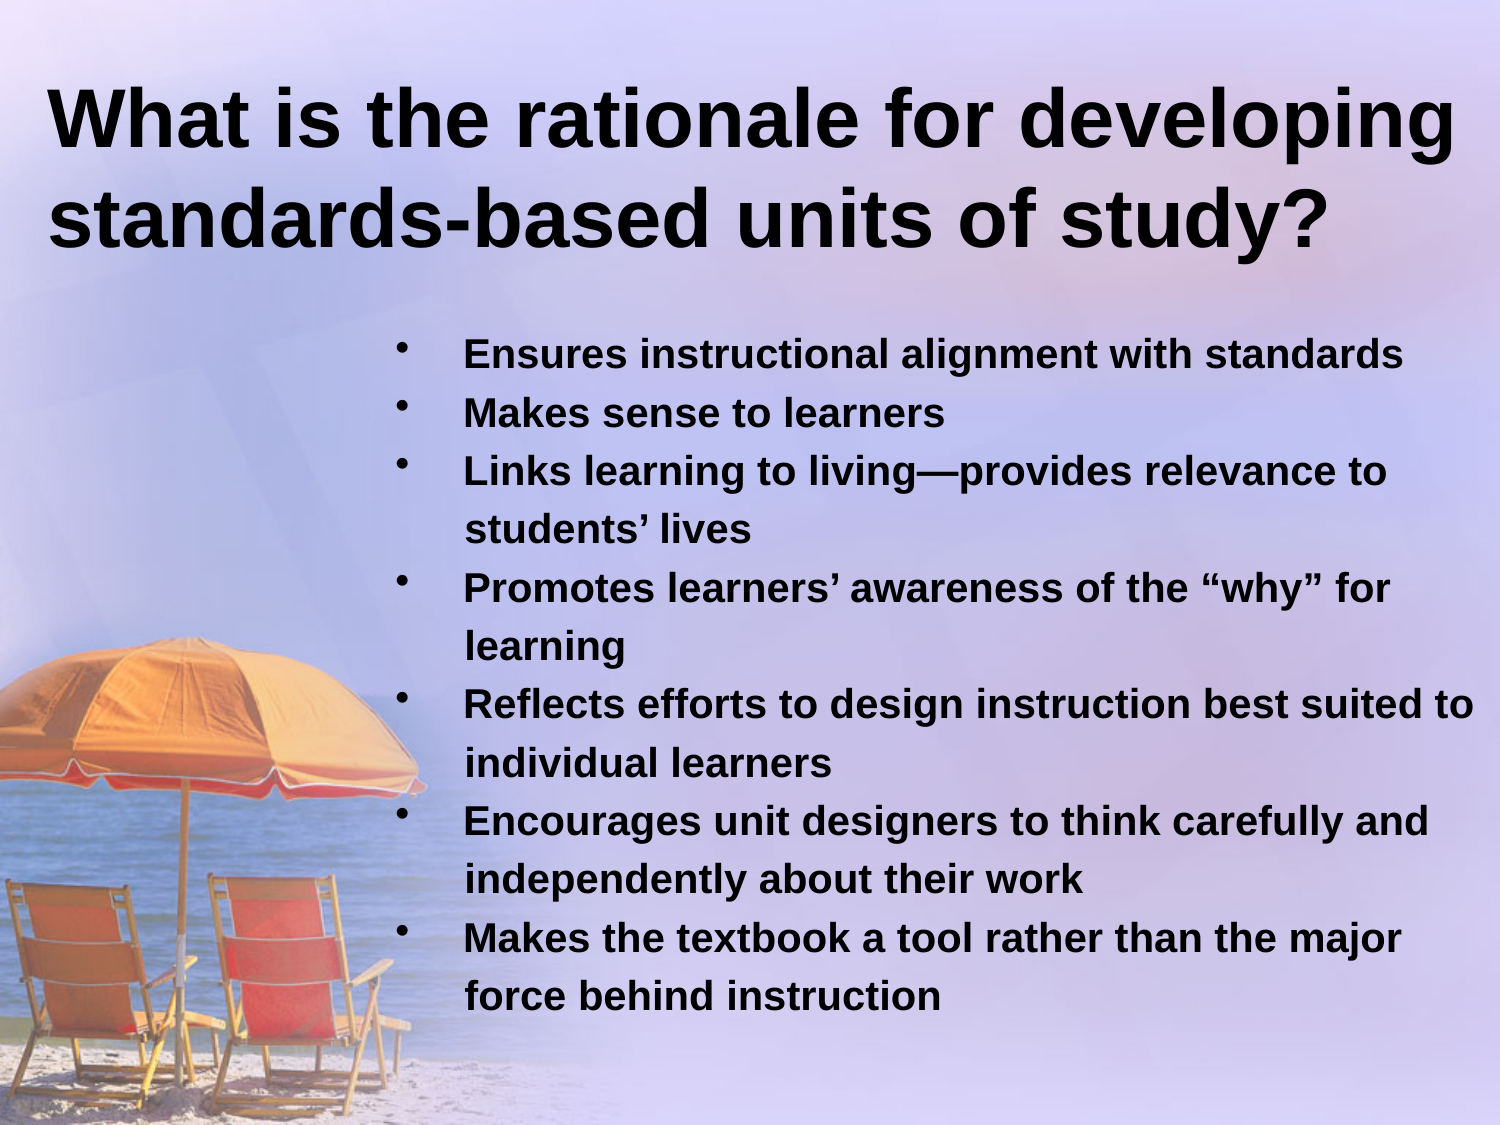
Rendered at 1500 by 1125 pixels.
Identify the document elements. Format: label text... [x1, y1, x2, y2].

list Ensures instructional alignment with standards Makes sense to learners Links learning to living—provides relevance to students’ lives Promotes learners’ awareness of the “why” for learning Reflects efforts to design instruction best suited to individual learners Encourages unit designers to think carefully and independently about their work Makes the textbook a tool rather than the major force behind instruction [380, 319, 1500, 1094]
picture [0, 0, 1500, 1125]
title What is the rationale for developing standards-based units of study? [32, 44, 1480, 272]
